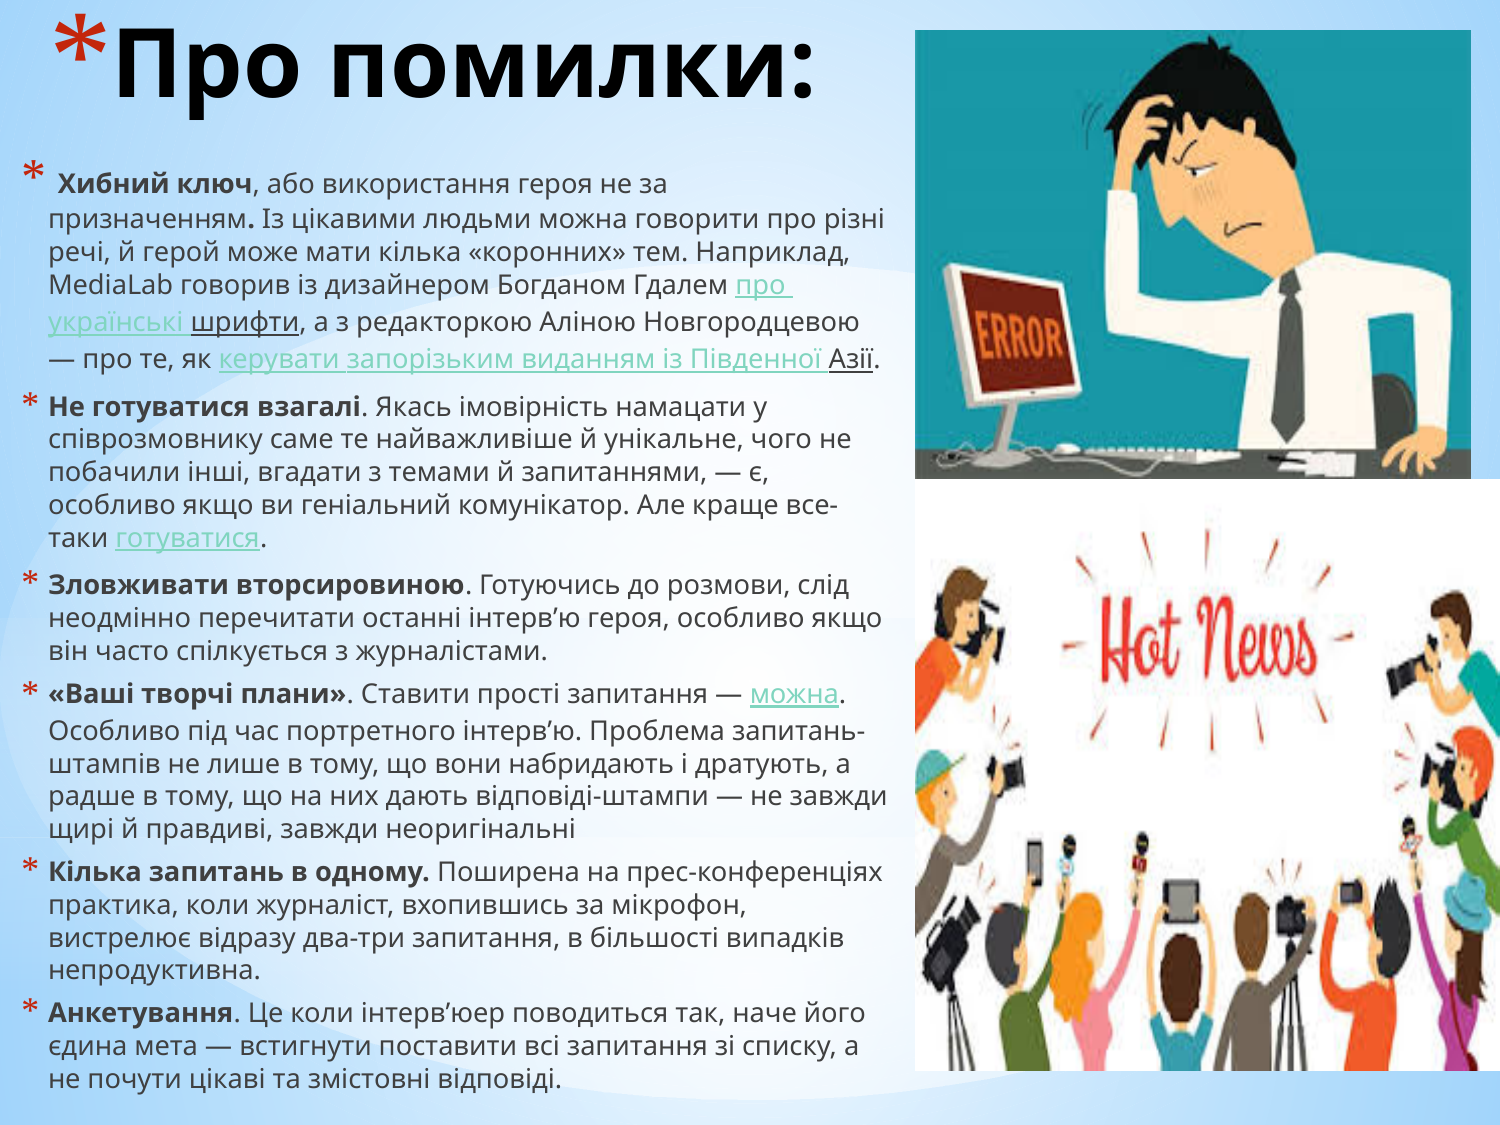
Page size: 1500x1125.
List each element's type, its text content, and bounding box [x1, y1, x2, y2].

picture [915, 30, 1500, 1071]
title Про помилки: [0, 0, 857, 149]
list Хибний ключ, або використання героя не за призначенням. Із цікавими людьми можна говорити про різні речі, й герой може мати кілька «коронних» тем. Наприклад, MediaLab говорив із дизайнером Богданом Гдалем про українські шрифти, а з редакторкою Аліною Новгородцевою — про те, як керувати запорізьким виданням із Південної Азії. Не готуватися взагалі. Якась імовірність намацати у співрозмовнику саме те найважливіше й унікальне, чого не побачили інші, вгадати з темами й запитаннями, — є, особливо якщо ви геніальний комунікатор. Але краще все-таки готуватися. Зловживати вторсировиною. Готуючись до розмови, слід неодмінно перечитати останні інтерв’ю героя, особливо якщо він часто спілкується з журналістами. «Ваші творчі плани». Ставити прості запитання — можна. Особливо під час портретного інтерв’ю. Проблема запитань-штампів не лише в тому, що вони набридають і дратують, а радше в тому, що на них дають відповіді-штампи — не завжди щирі й правдиві, завжди неоригінальні Кілька запитань в одному. Поширена на прес-конференціях практика, коли журналіст, вхопившись за мікрофон, вистрелює відразу два-три запитання, в більшості випадків непродуктивна. Анкетування. Це коли інтерв’юер поводиться так, наче його єдина мета — встигнути поставити всі запитання зі списку, а не почути цікаві та змістовні відповіді. [0, 149, 904, 1125]
